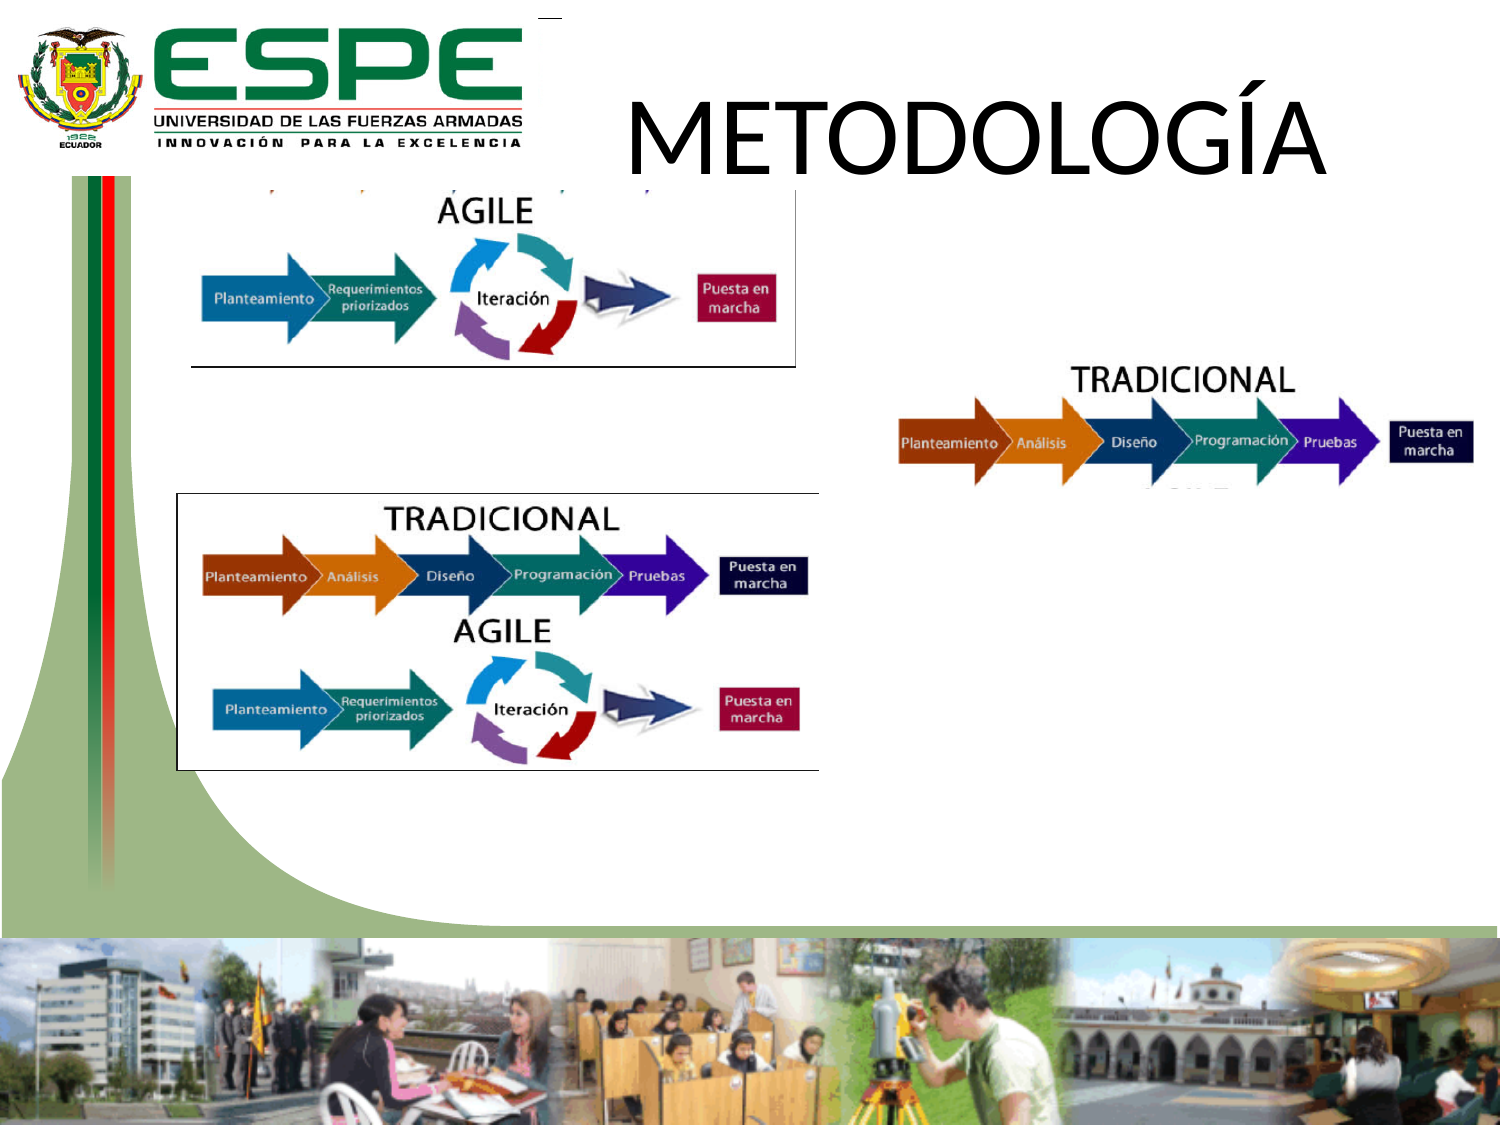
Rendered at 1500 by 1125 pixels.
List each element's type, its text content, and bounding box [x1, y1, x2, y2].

text_box METODOLOGÍA [608, 21, 1500, 212]
picture [0, 0, 562, 177]
picture [175, 493, 819, 771]
picture [0, 938, 1500, 1125]
picture [876, 354, 1480, 490]
picture [191, 190, 796, 369]
